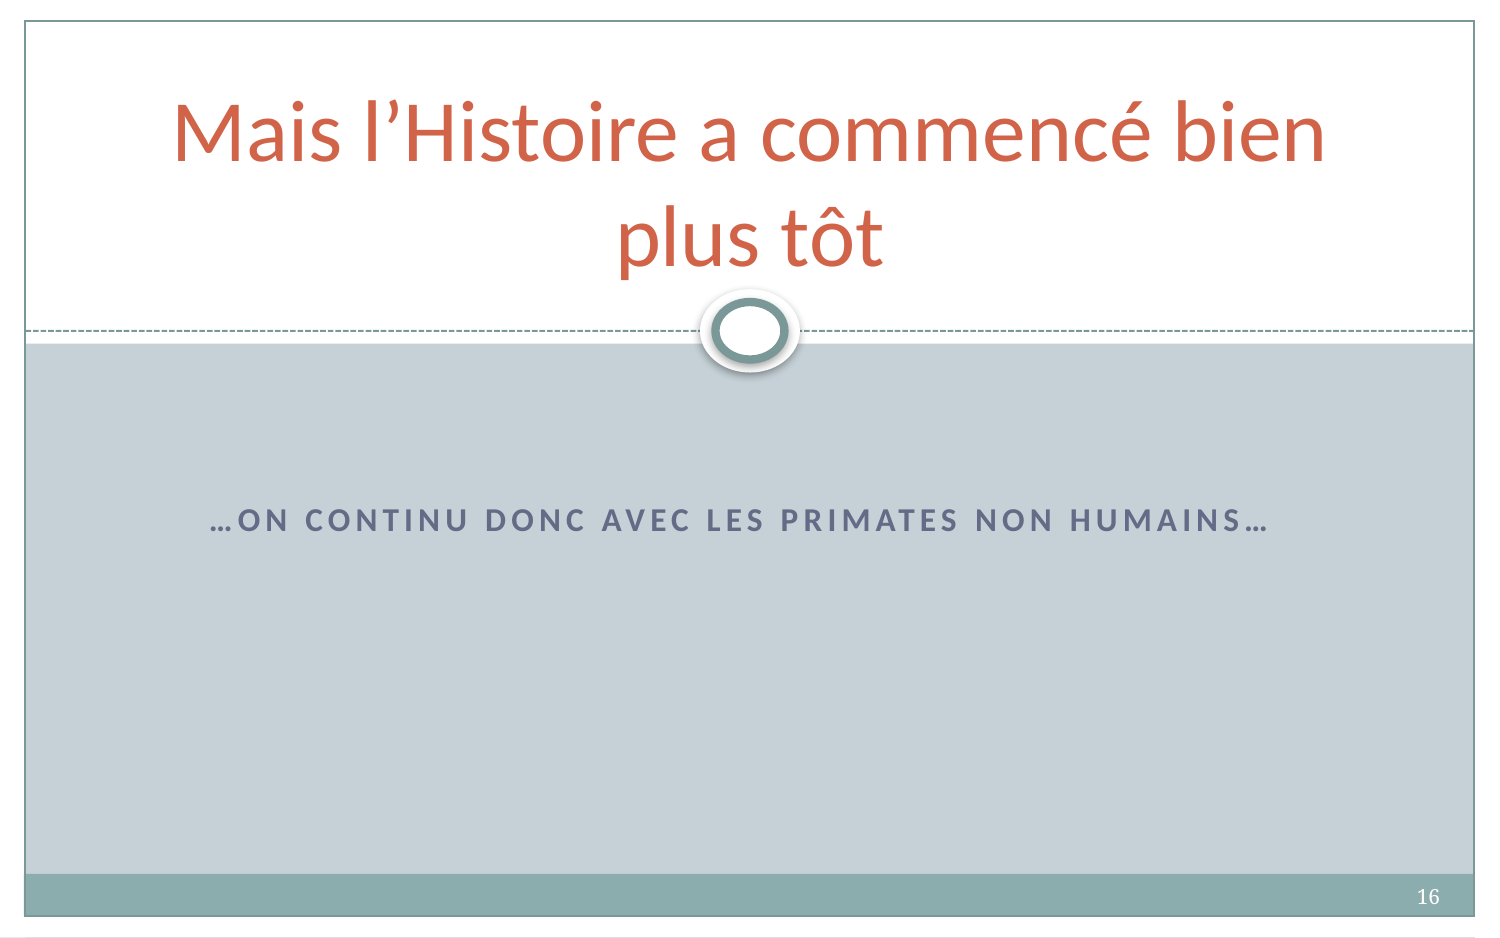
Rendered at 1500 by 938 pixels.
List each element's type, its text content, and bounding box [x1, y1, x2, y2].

title Mais l’Histoire a commencé bien plus tôt [112, 52, 1388, 292]
subtitle …On continu donc avec les primates non humains… [175, 491, 1302, 625]
